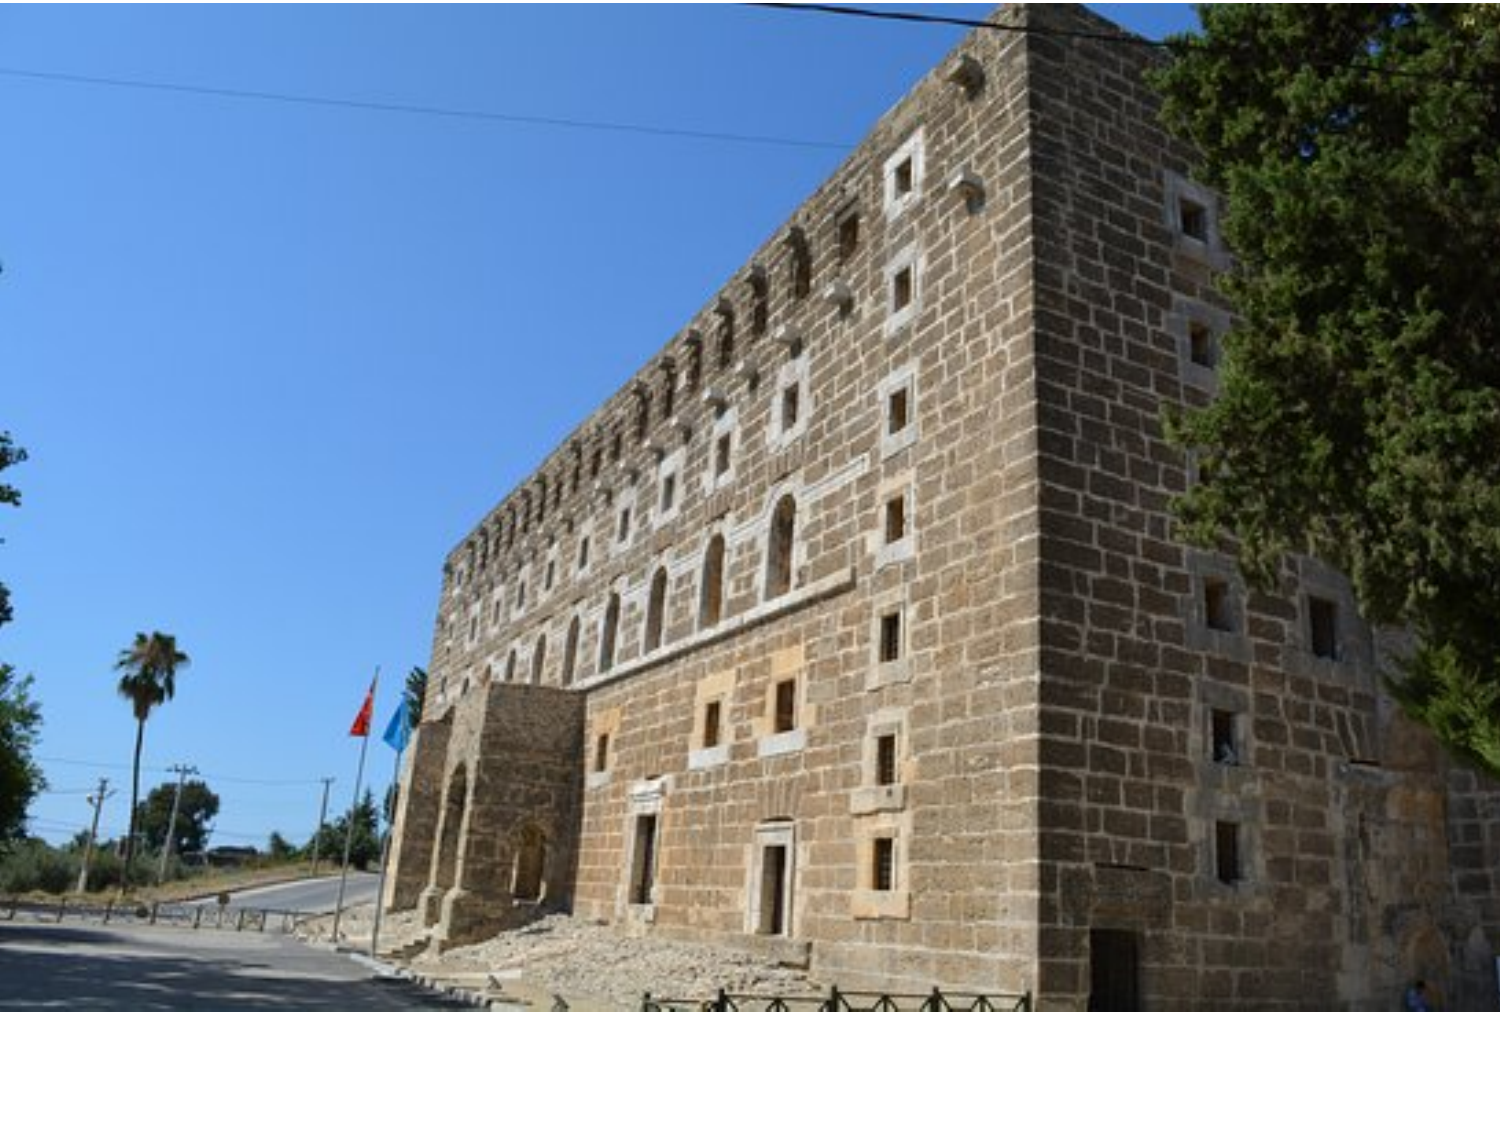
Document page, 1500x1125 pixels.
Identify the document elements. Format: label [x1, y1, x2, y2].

picture [0, 3, 1500, 1012]
